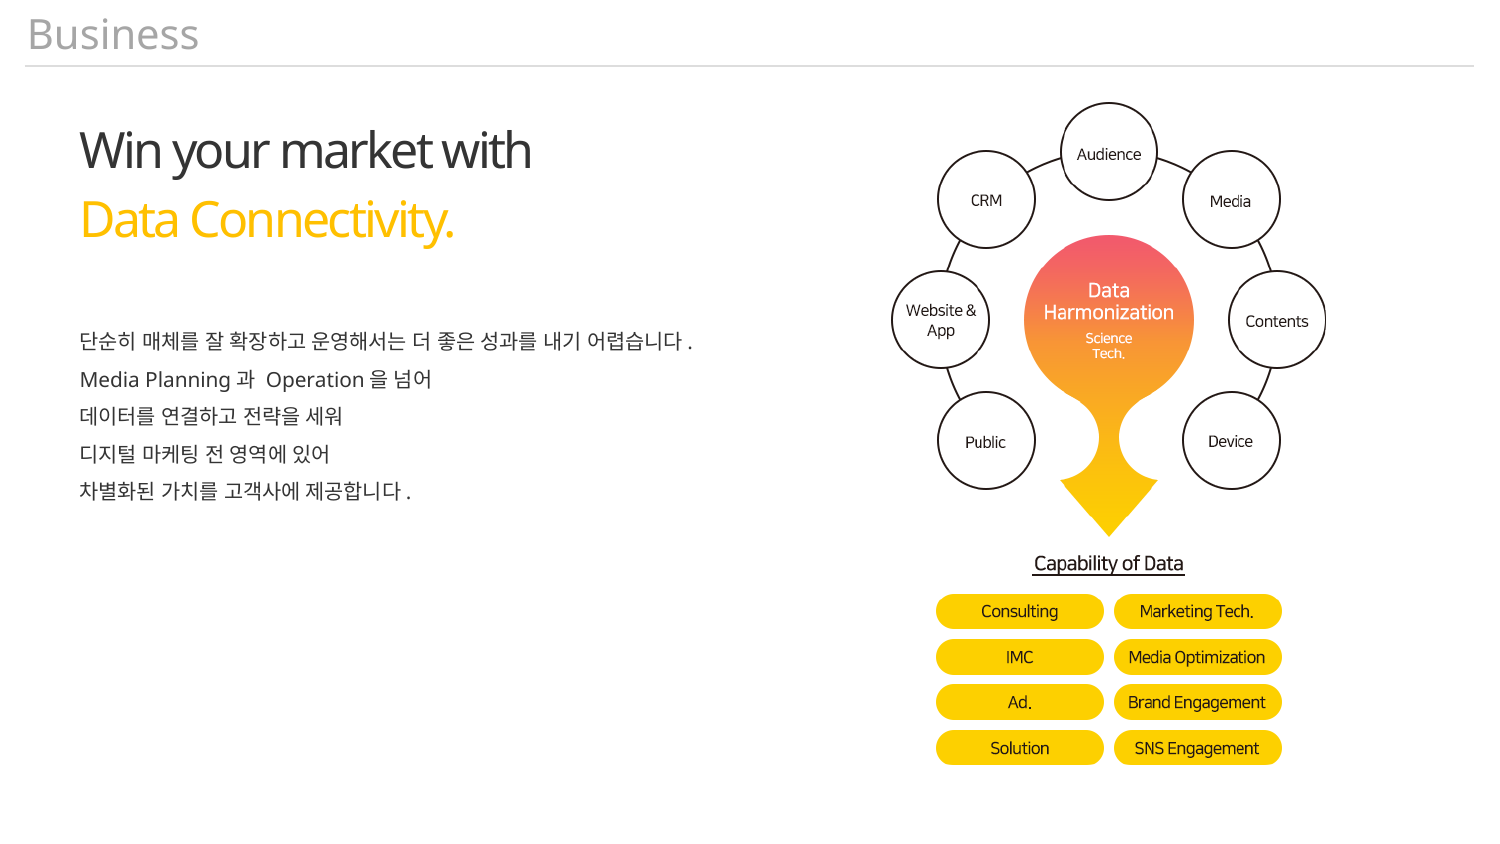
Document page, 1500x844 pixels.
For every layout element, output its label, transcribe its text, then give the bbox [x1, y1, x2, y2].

text_box Win your market with Data Connectivity. [64, 102, 767, 256]
picture [891, 102, 1326, 765]
text_box Business [12, 0, 215, 66]
text_box 단순히 매체를 잘 확장하고 운영해서는 더 좋은 성과를 내기 어렵습니다. Media Planning과 Operation을 넘어 데이터를 연결하고 전략을 세워 디지털 마케팅 전 영역에 있어 차별화된 가치를 고객사에 제공합니다. [64, 315, 543, 505]
